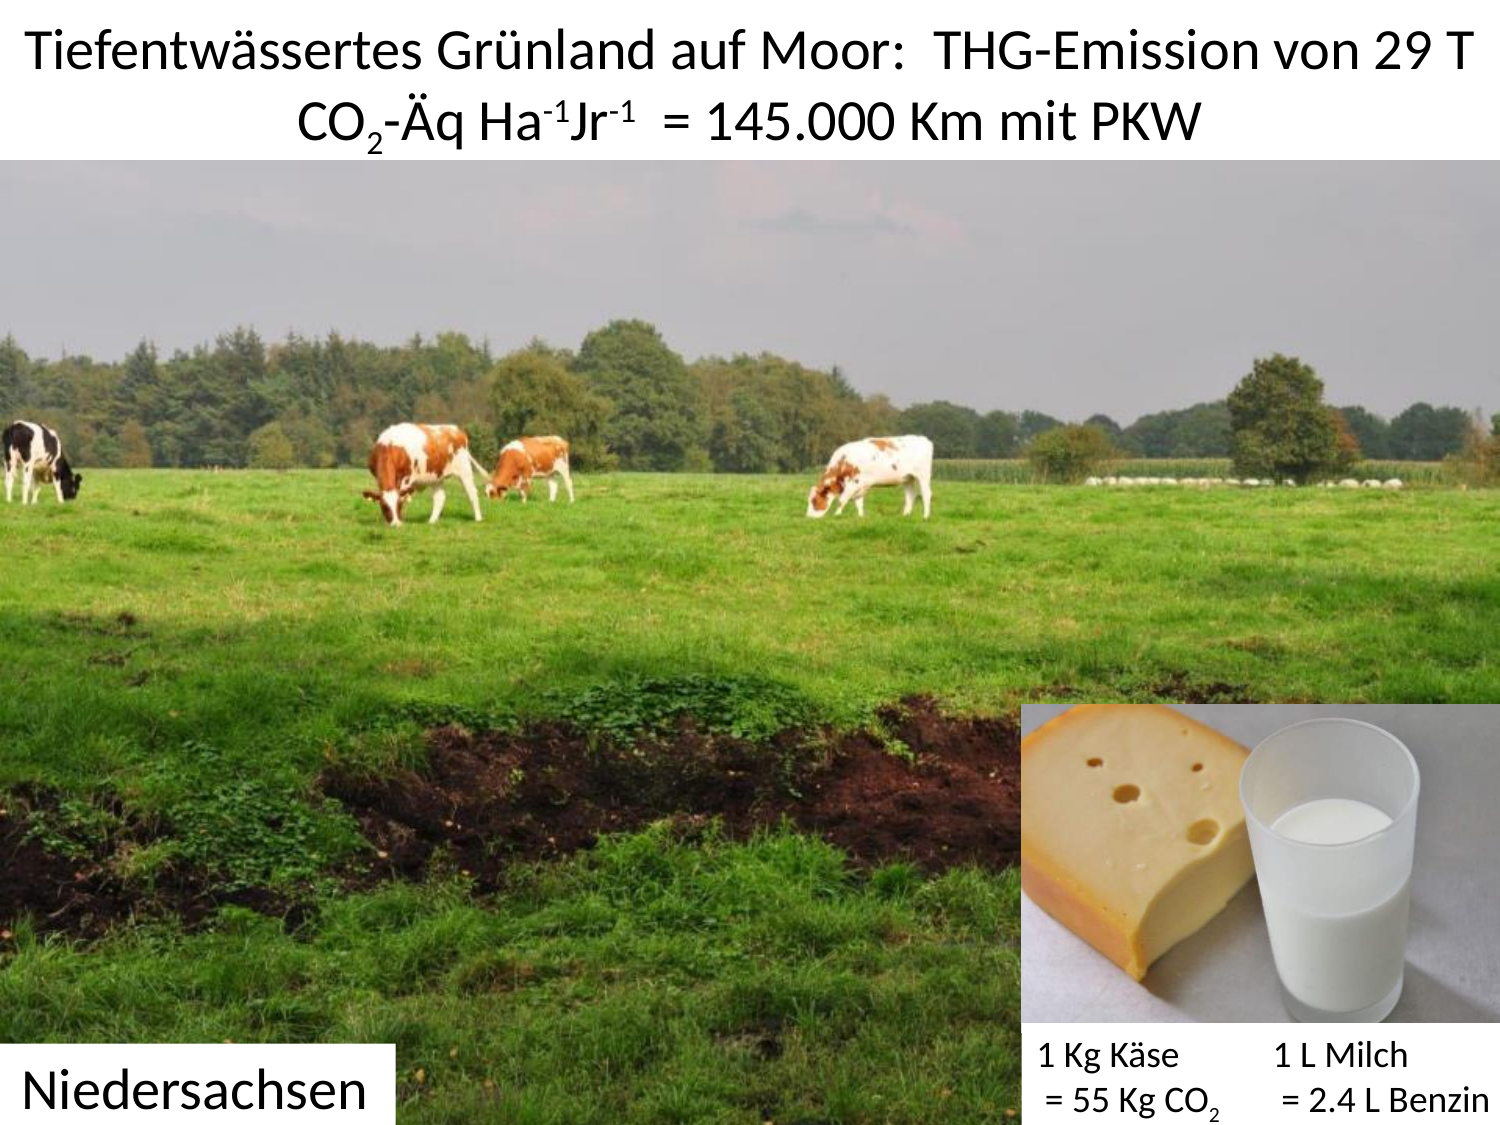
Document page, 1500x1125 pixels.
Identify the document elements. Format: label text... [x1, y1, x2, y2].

text_box Tiefentwässertes Grünland auf Moor: THG-Emission von 29 T CO2-Äq Ha-1Jr-1 = 145.000 Km mit PKW [0, 4, 1500, 160]
picture [0, 160, 1500, 1125]
